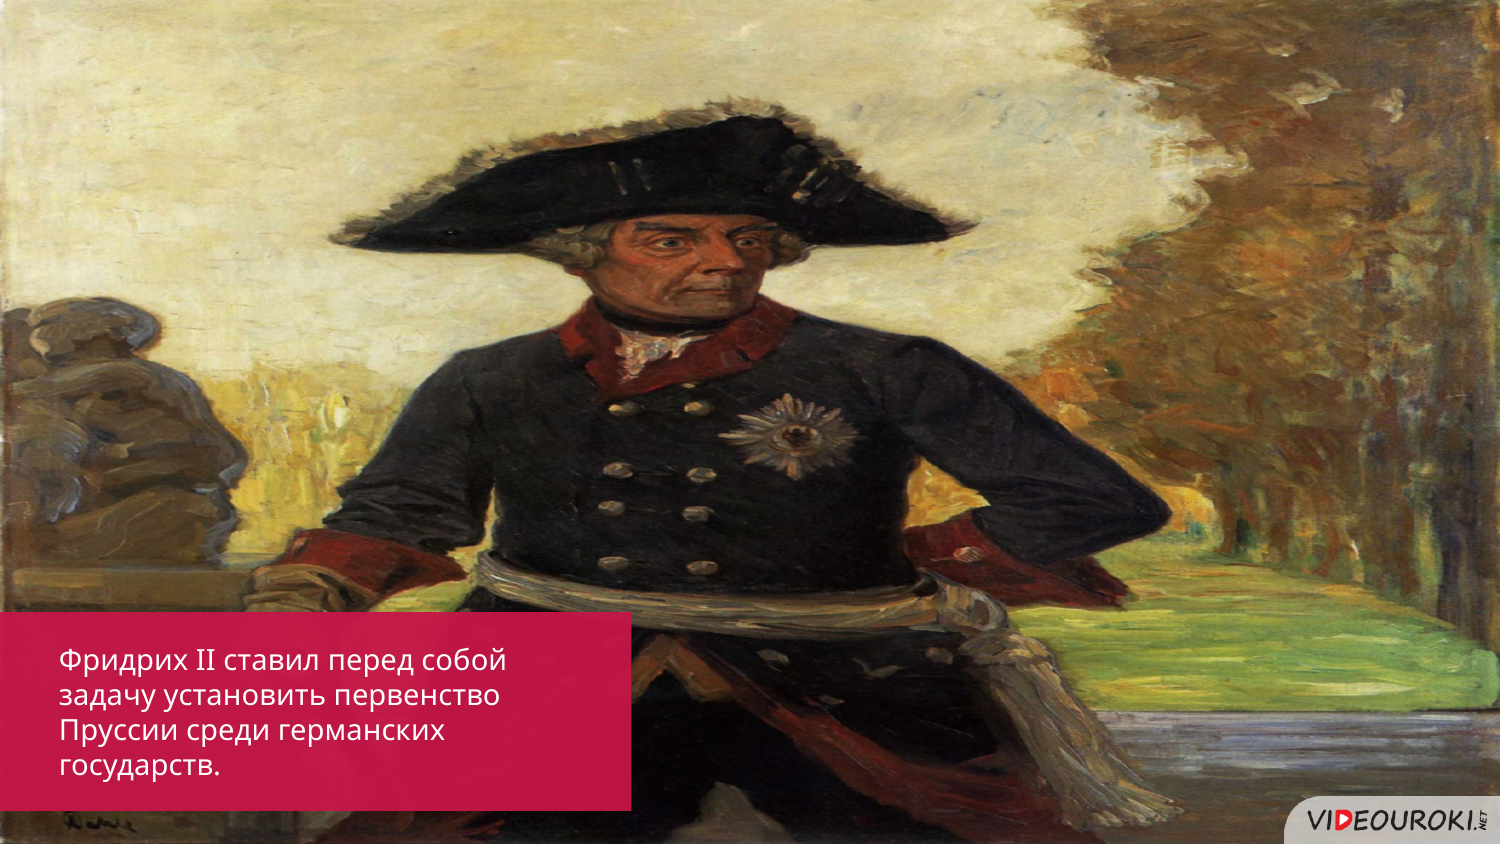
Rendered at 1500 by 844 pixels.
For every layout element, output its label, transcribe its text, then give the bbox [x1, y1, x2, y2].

text_box Фридрих II ставил перед собой задачу установить первенство Пруссии среди германских государств. [0, 612, 632, 811]
picture [0, 0, 1500, 844]
